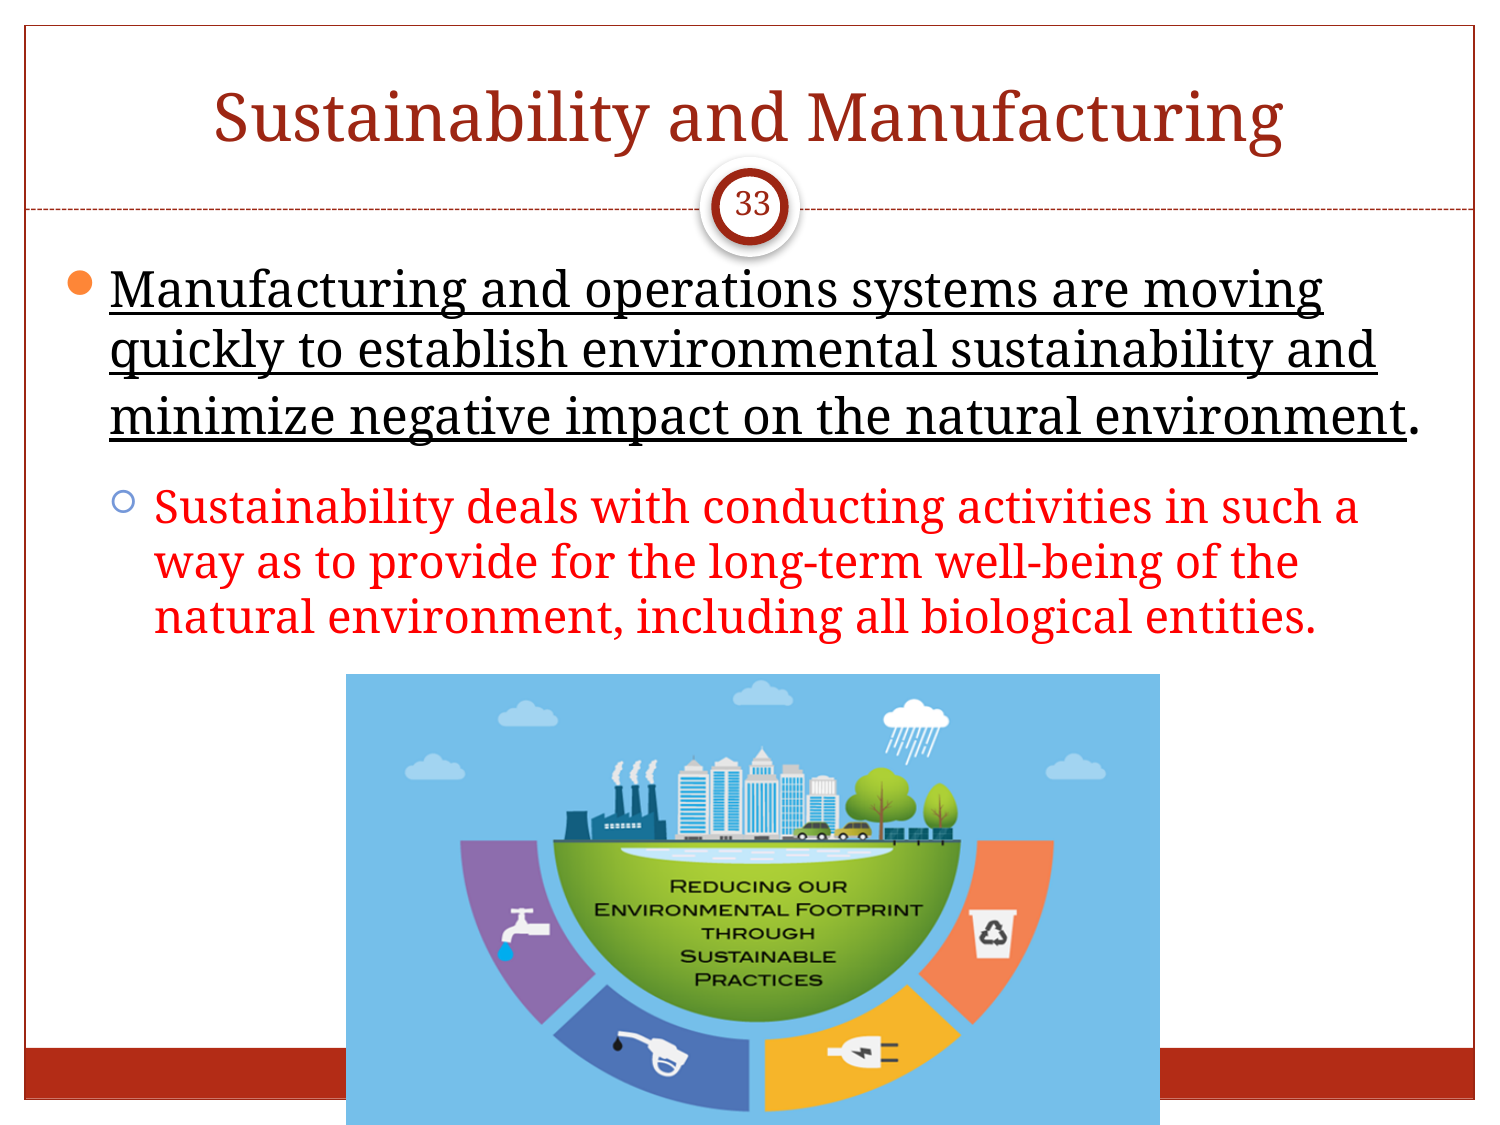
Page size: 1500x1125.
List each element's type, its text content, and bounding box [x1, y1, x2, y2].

title Sustainability and Manufacturing [49, 37, 1450, 162]
list Manufacturing and operations systems are moving quickly to establish environmental sustainability and minimize negative impact on the natural environment. Sustainability deals with conducting activities in such a way as to provide for the long-term well-being of the natural environment, including all biological entities. [49, 250, 1445, 1001]
slide_number 33 [715, 168, 791, 241]
picture [346, 674, 1160, 1125]
